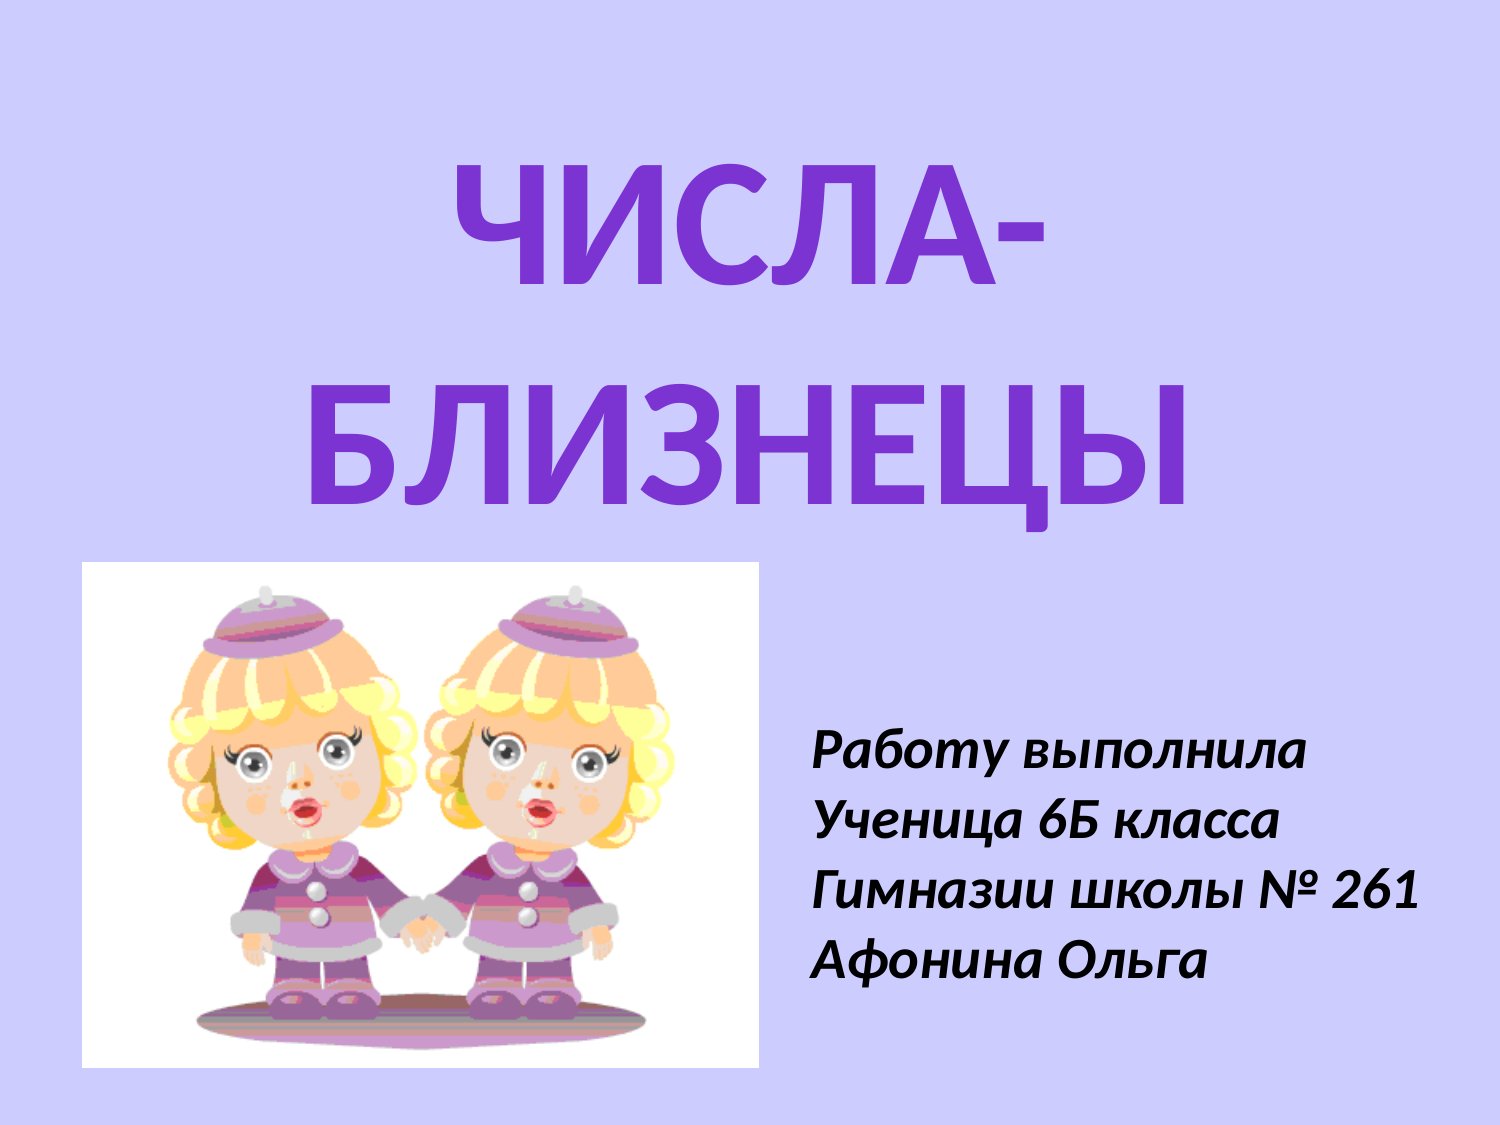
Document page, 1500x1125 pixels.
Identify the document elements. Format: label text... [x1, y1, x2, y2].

text_box Числа-близнецы [0, 93, 1500, 549]
text_box Работу выполнила Ученица 6Б класса Гимназии школы № 261 Афонина Ольга [796, 703, 1454, 998]
picture [81, 562, 759, 1069]
